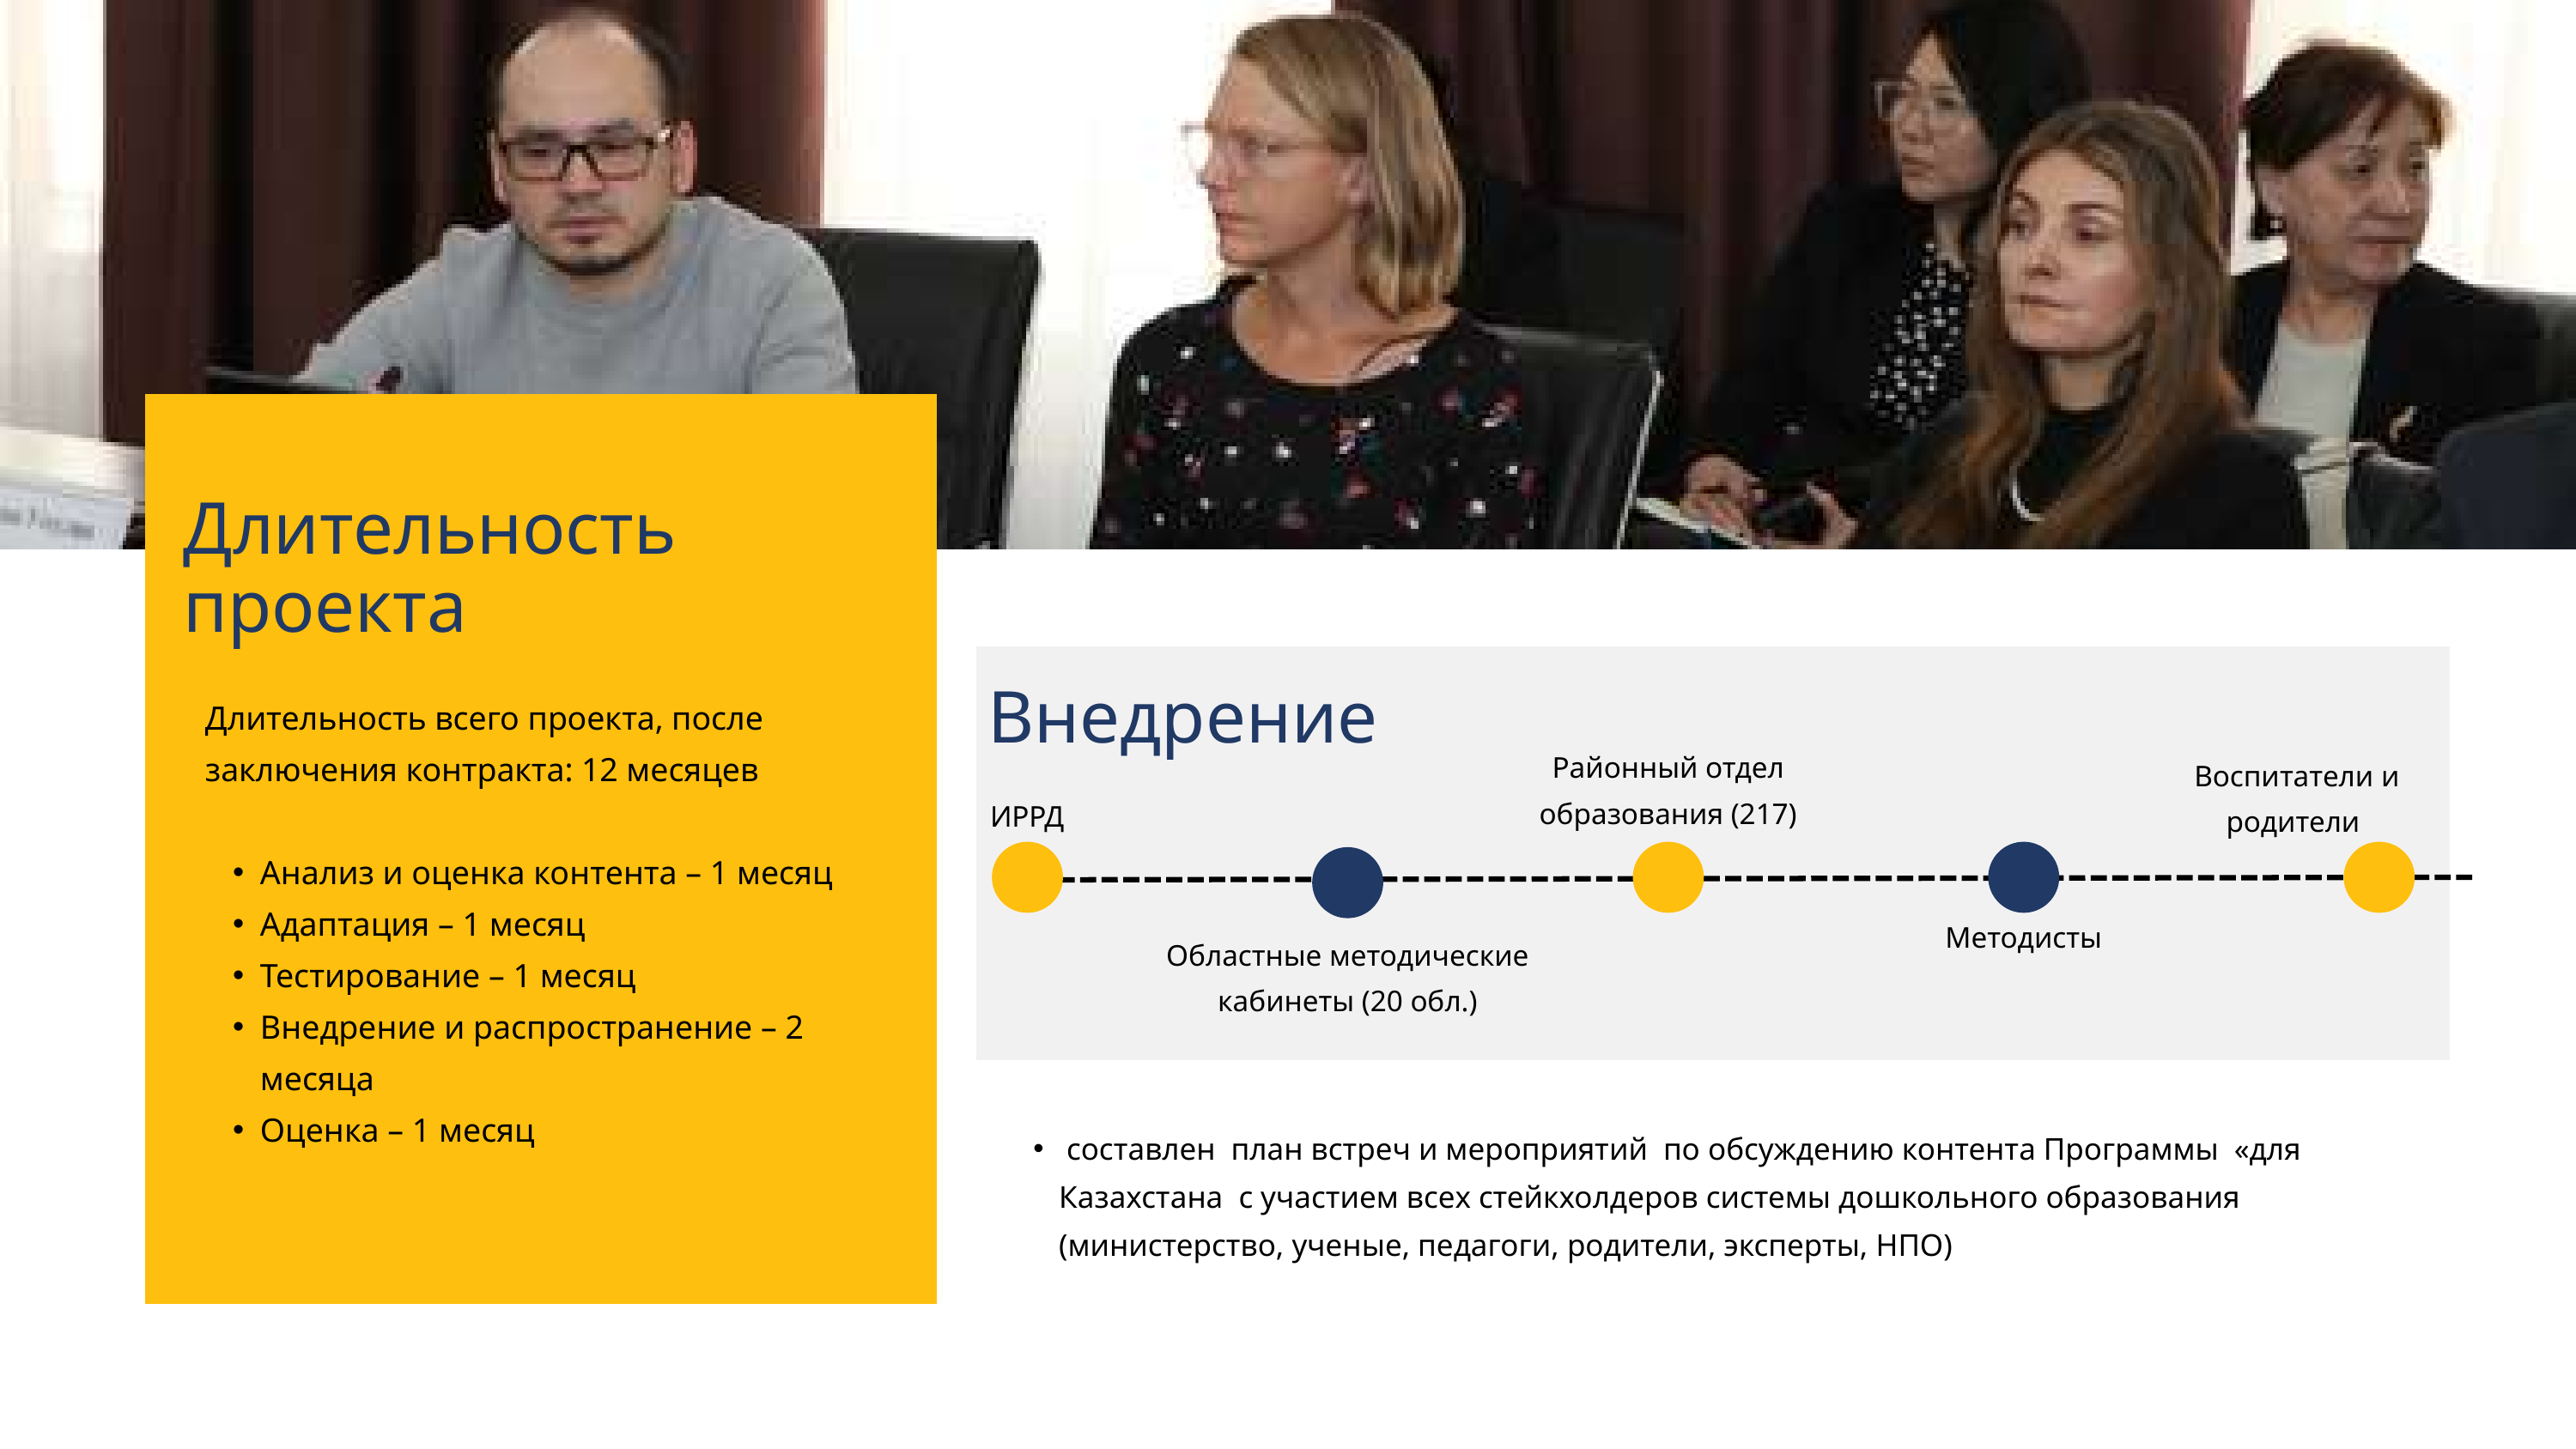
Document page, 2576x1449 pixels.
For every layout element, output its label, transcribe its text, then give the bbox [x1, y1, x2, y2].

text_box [1988, 841, 2060, 913]
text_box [2343, 841, 2415, 913]
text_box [976, 646, 2451, 1060]
text_box составлен план встреч и мероприятий по обсуждению контента Программы «для Казахстана с участием всех стейкхолдеров системы дошкольного образования (министерство, ученые, педагоги, родители, эксперты, НПО) [1007, 1118, 2434, 1264]
text_box [0, 0, 2576, 549]
text_box ИРРД [967, 786, 973, 833]
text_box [991, 841, 1064, 913]
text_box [1632, 841, 1704, 913]
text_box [144, 393, 938, 1304]
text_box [1311, 846, 1384, 919]
